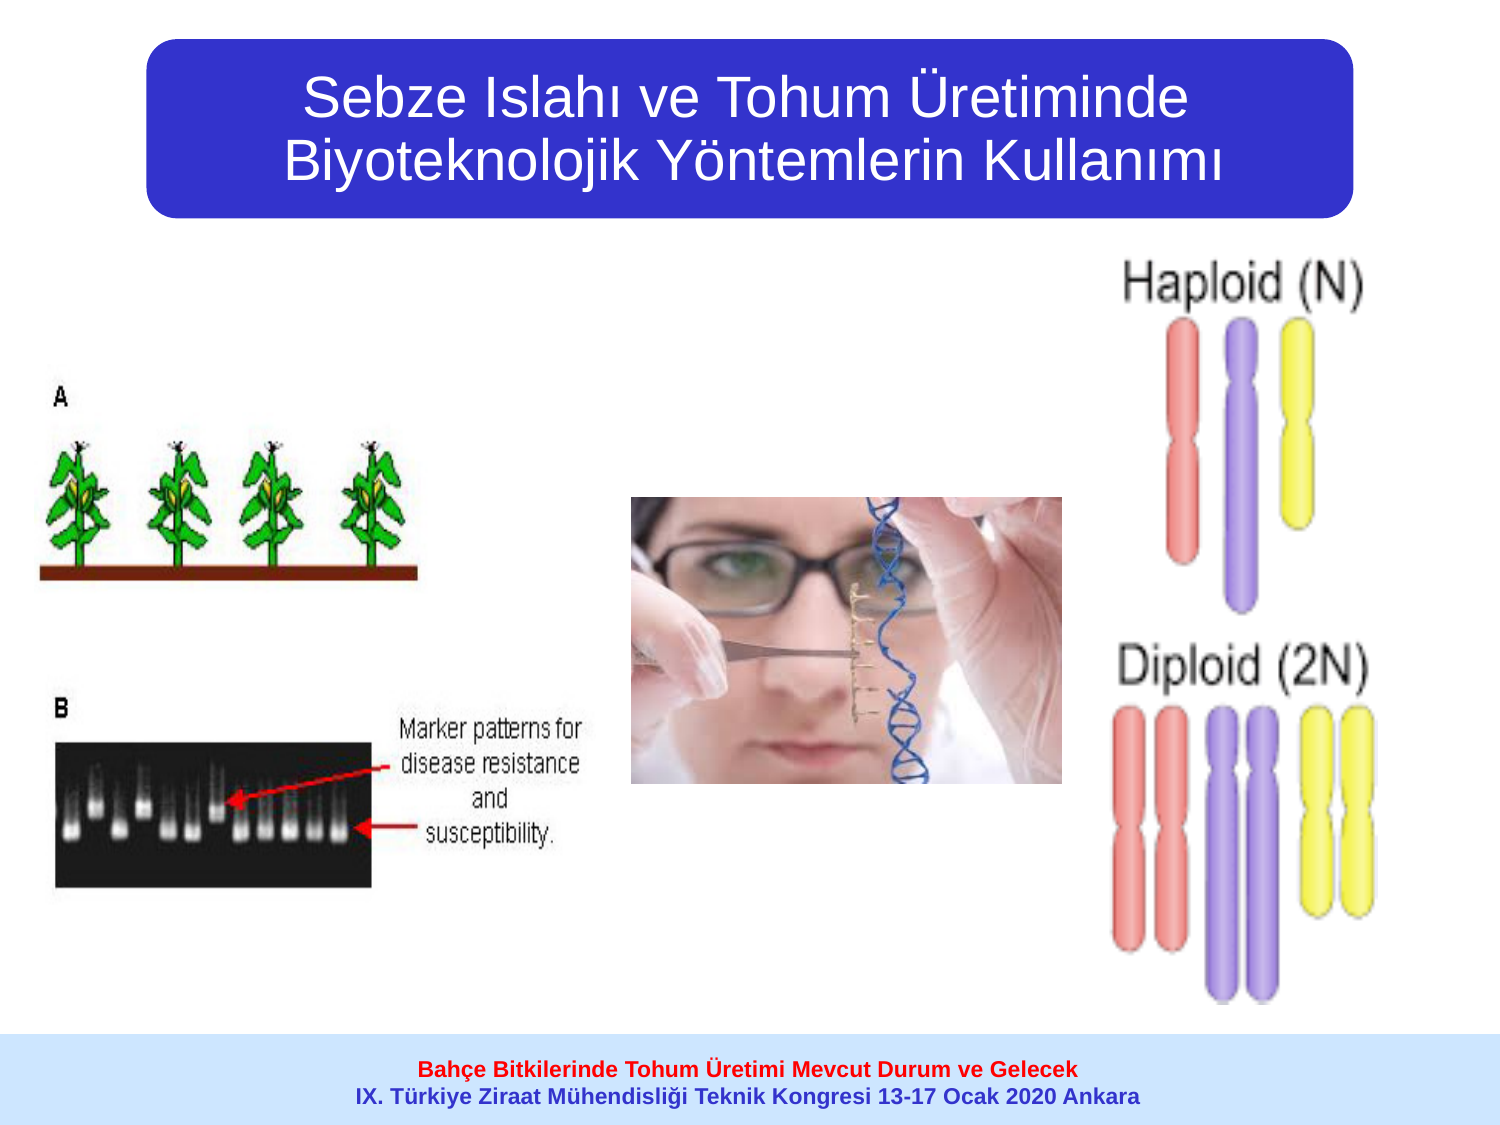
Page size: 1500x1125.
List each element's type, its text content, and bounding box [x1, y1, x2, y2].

text_box [0, 1034, 1500, 1125]
picture [34, 364, 596, 917]
title Sebze Islahı ve Tohum Üretiminde Biyoteknolojik Yöntemlerin Kullanımı [145, 41, 1365, 219]
picture [1108, 255, 1378, 1005]
text_box Bahçe Bitkilerinde Tohum Üretimi Mevcut Durum ve Gelecek IX. Türkiye Ziraat Mühendisliği Teknik Kongresi 13-17 Ocak 2020 Ankara [284, 1046, 1213, 1117]
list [631, 497, 1062, 784]
